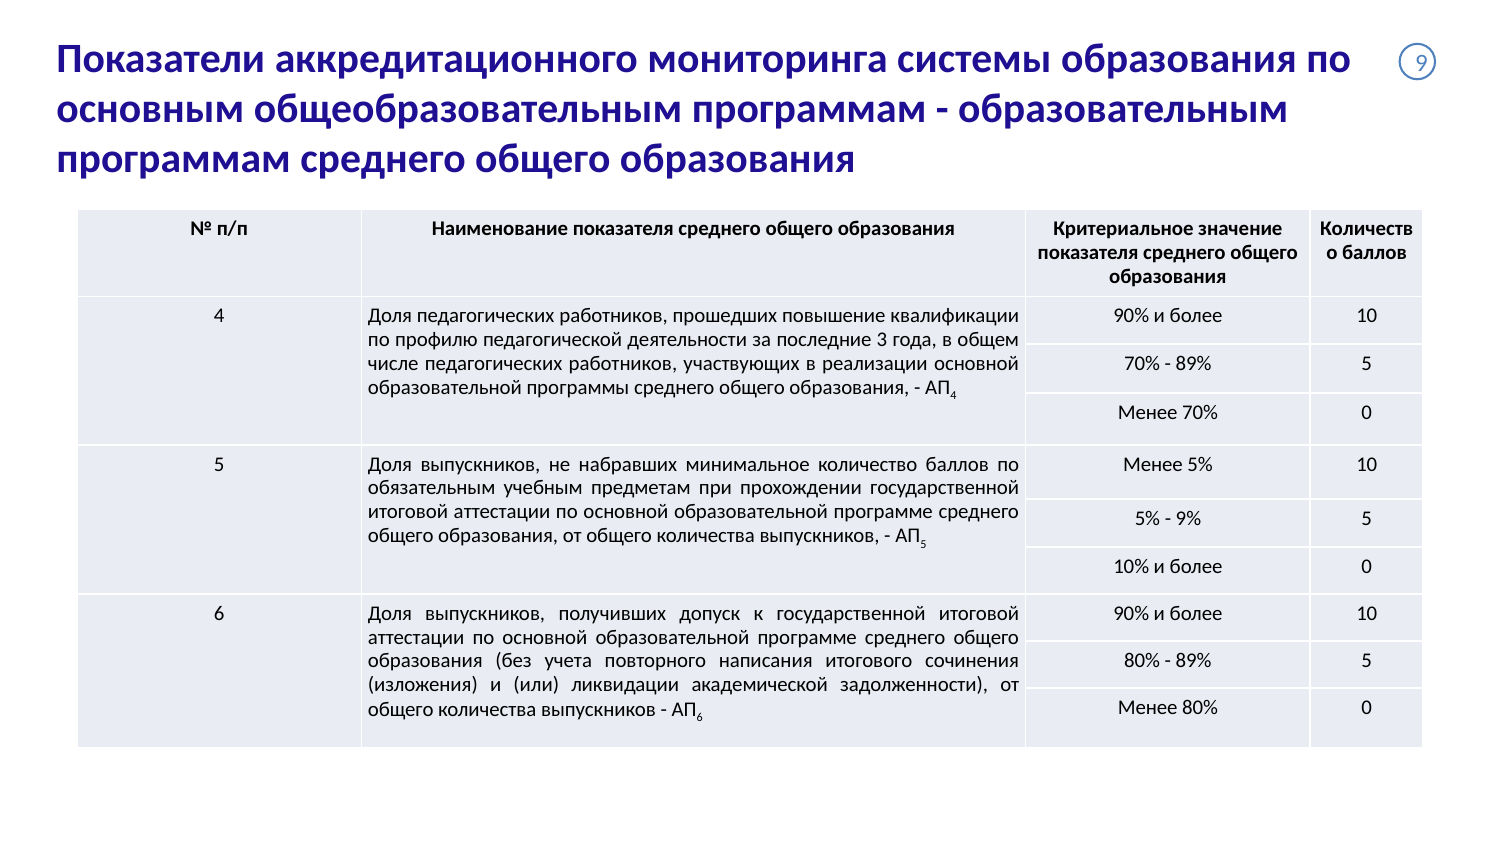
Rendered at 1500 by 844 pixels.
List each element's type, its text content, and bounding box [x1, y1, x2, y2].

table_cell 80% - 89% [1026, 642, 1309, 687]
text_box 9 [1397, 41, 1438, 82]
table_cell 5 [78, 446, 361, 593]
table_header № п/п [78, 210, 361, 296]
table_cell 90% и более [1026, 595, 1309, 640]
table_cell 90% и более [1026, 297, 1309, 343]
table_cell Доля педагогических работников, прошедших повышение квалификации по профилю педагогической деятельности за последние 3 года, в общем числе педагогических работников, участвующих в реализации основной образовательной программы среднего общего образования, - АП4 [362, 297, 1025, 444]
table_cell 5 [1311, 500, 1422, 546]
table_cell Менее 80% [1026, 689, 1309, 747]
table_cell 70% - 89% [1026, 345, 1309, 392]
table_cell 0 [1311, 689, 1422, 747]
table_cell Менее 70% [1026, 394, 1309, 444]
table_cell 10 [1311, 595, 1422, 640]
table_cell 4 [78, 297, 361, 444]
table_cell 5 [1311, 345, 1422, 392]
table_cell 0 [1311, 394, 1422, 444]
table_header Наименование показателя среднего общего образования [362, 210, 1025, 296]
table_cell Менее 5% [1026, 446, 1309, 498]
table_cell 5 [1311, 642, 1422, 687]
table_cell Доля выпускников, получивших допуск к государственной итоговой аттестации по основной образовательной программе среднего общего образования (без учета повторного написания итогового сочинения (изложения) и (или) ликвидации академической задолженности), от общего количества выпускников - АП6 [362, 595, 1025, 747]
table_cell 6 [78, 595, 361, 747]
table_cell 10 [1311, 446, 1422, 498]
title Показатели аккредитационного мониторинга системы образования по основным общеобразовательным программам - образовательным программам среднего общего образования [41, 79, 1392, 133]
table_cell 10% и более [1026, 548, 1309, 593]
table_cell 5% - 9% [1026, 500, 1309, 546]
table_cell Доля выпускников, не набравших минимальное количество баллов по обязательным учебным предметам при прохождении государственной итоговой аттестации по основной образовательной программе среднего общего образования, от общего количества выпускников, - АП5 [362, 446, 1025, 593]
table_cell 10 [1311, 297, 1422, 343]
table_header Количество баллов [1311, 210, 1422, 296]
table_header Критериальное значение показателя среднего общего образования [1026, 210, 1309, 296]
table_cell 0 [1311, 548, 1422, 593]
